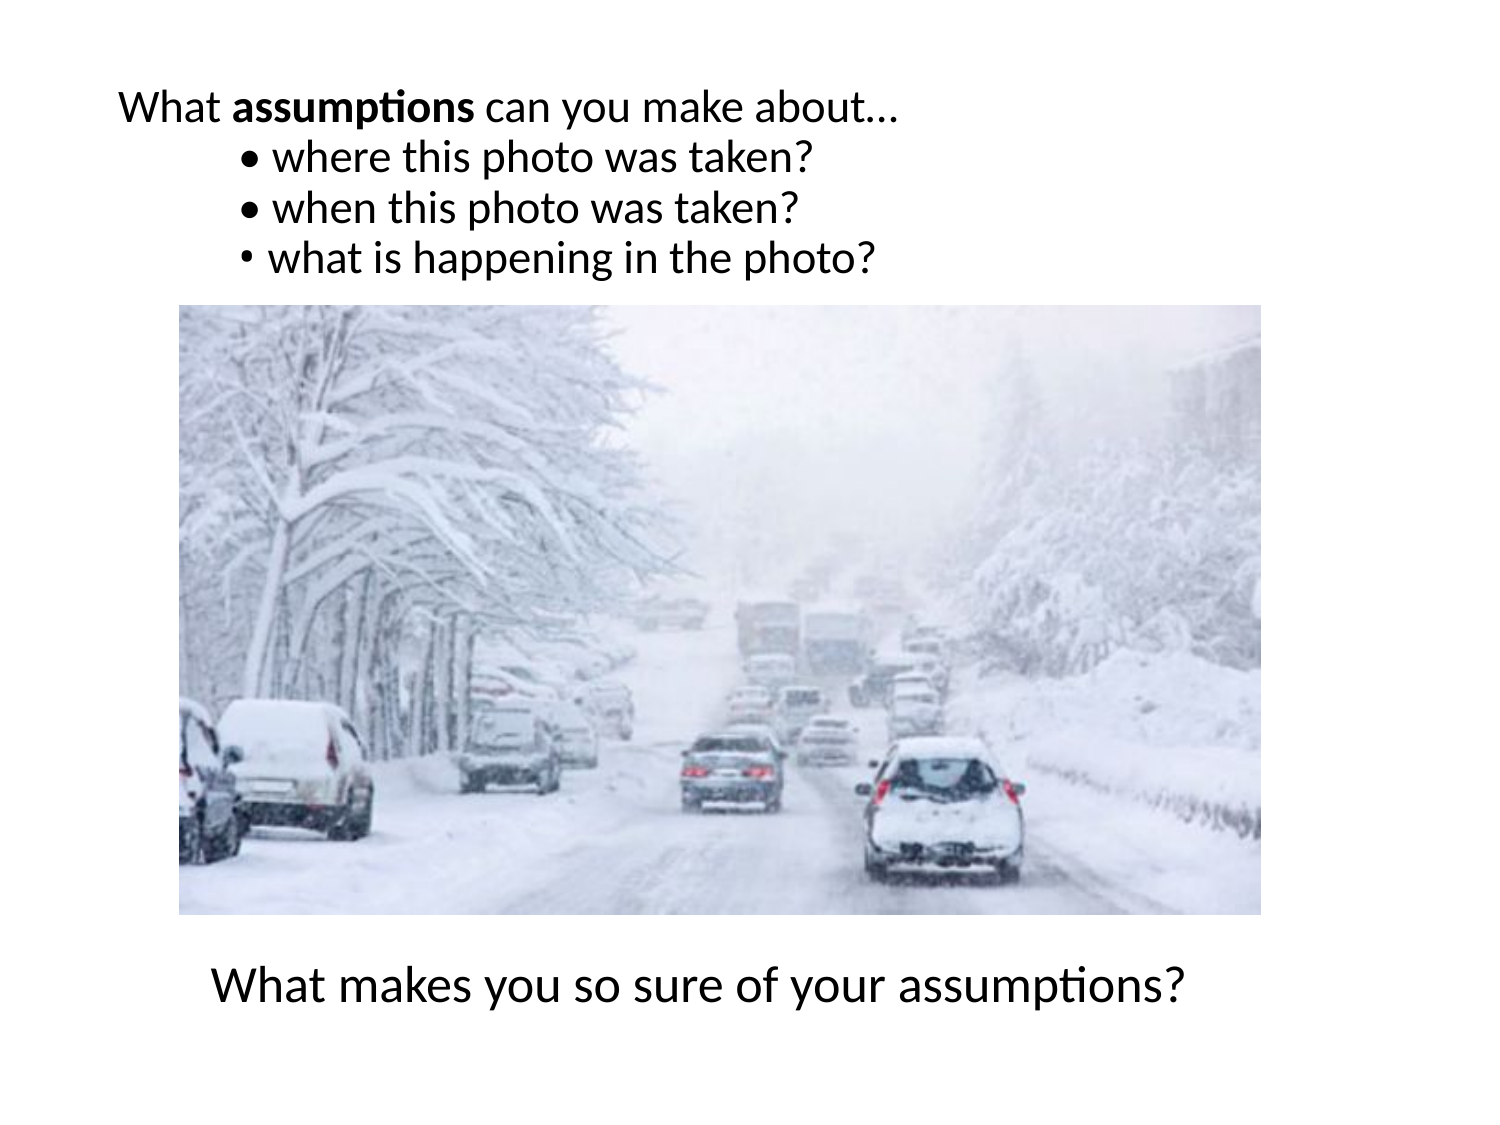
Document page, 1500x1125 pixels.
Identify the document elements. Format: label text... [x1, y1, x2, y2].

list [179, 305, 1261, 915]
title What assumptions can you make about… • where this photo was taken? • when this photo was taken? • what is happening in the photo? [103, 74, 1397, 292]
text_box What makes you so sure of your assumptions? [195, 942, 1261, 1021]
